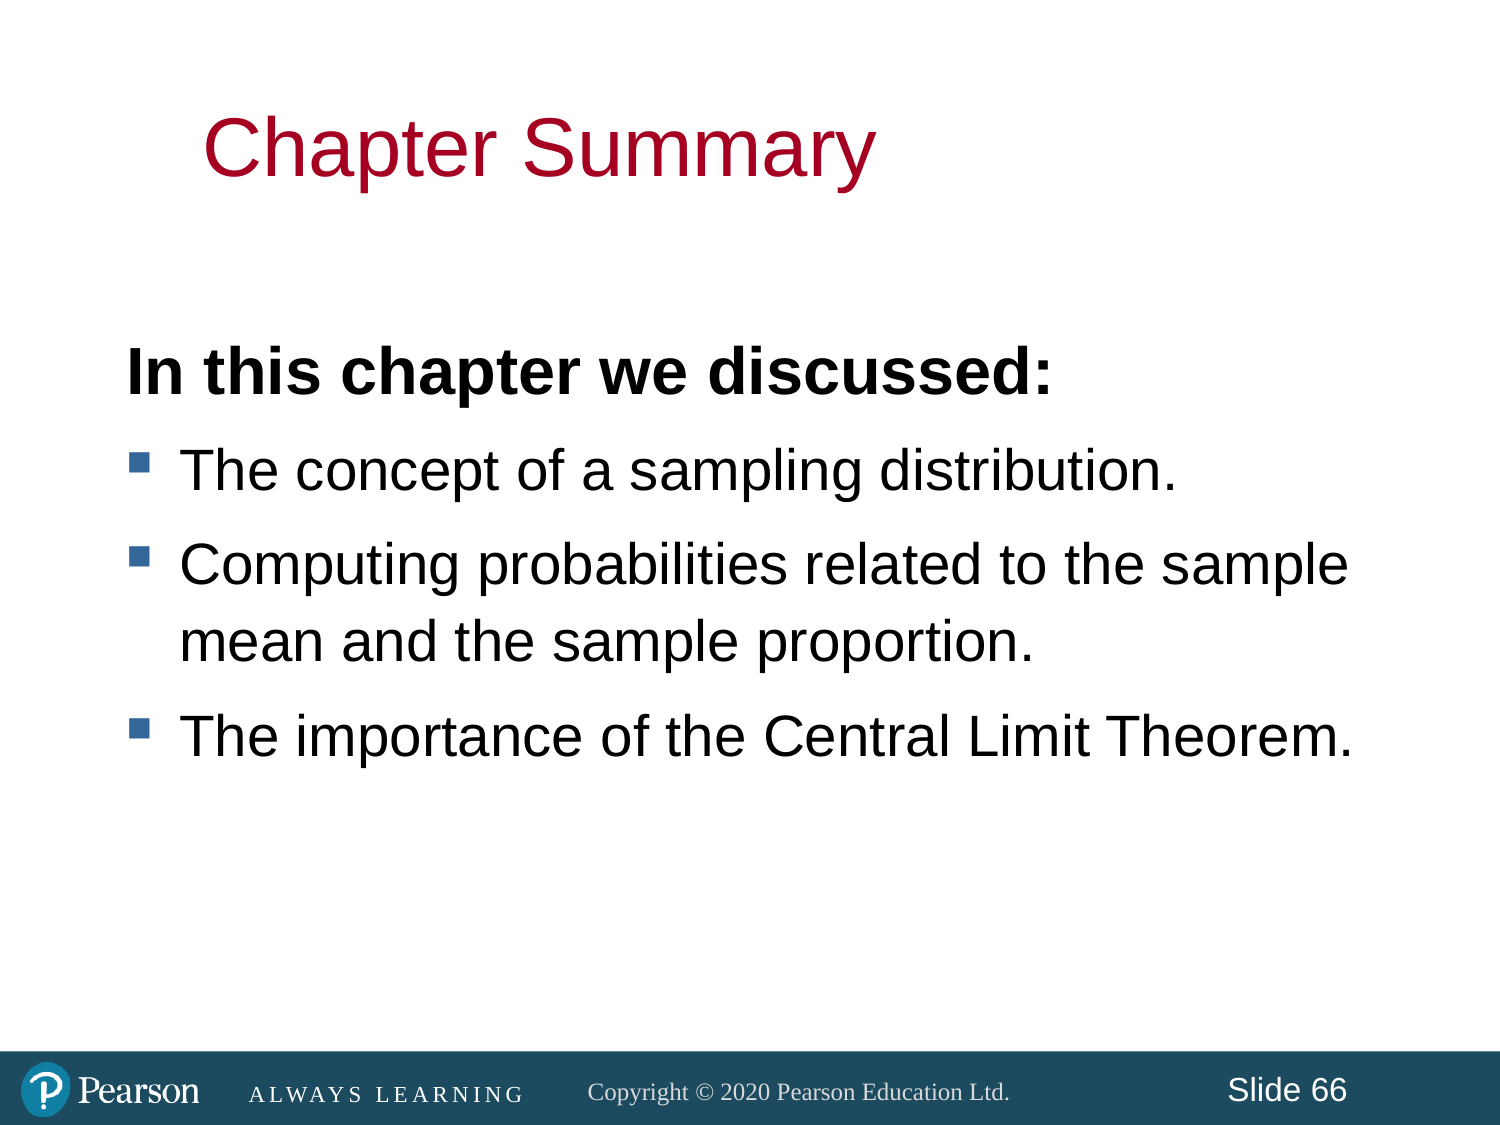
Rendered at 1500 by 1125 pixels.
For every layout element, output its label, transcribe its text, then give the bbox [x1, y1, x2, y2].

title Chapter Summary [188, 37, 1400, 200]
picture [21, 1062, 199, 1117]
list In this chapter we discussed: The concept of a sampling distribution. Computing probabilities related to the sample mean and the sample proportion. The importance of the Central Limit Theorem. [112, 312, 1438, 1025]
